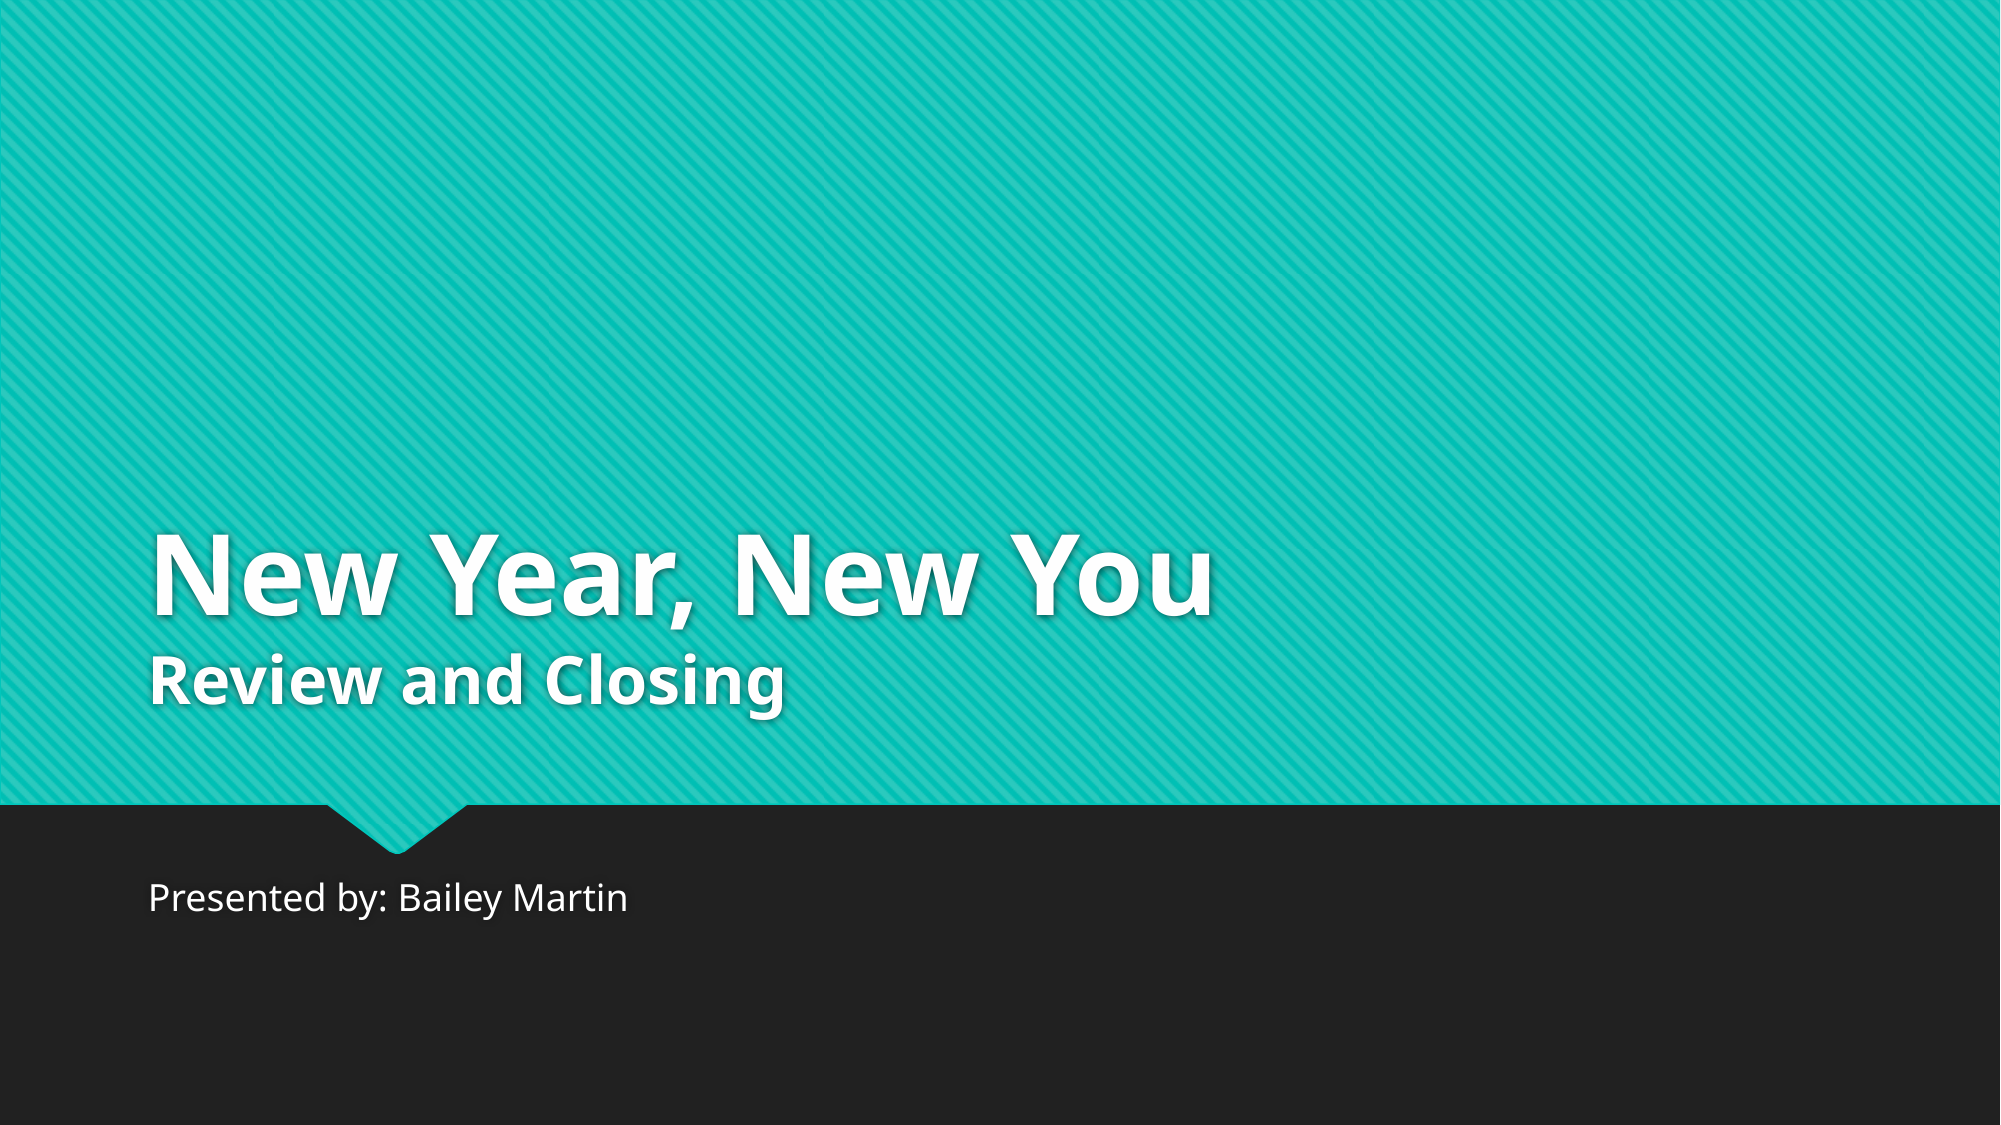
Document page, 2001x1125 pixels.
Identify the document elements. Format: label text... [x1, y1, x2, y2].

subtitle Presented by: Bailey Martin [132, 866, 1868, 938]
title New Year, New You Review and Closing [132, 237, 1868, 726]
